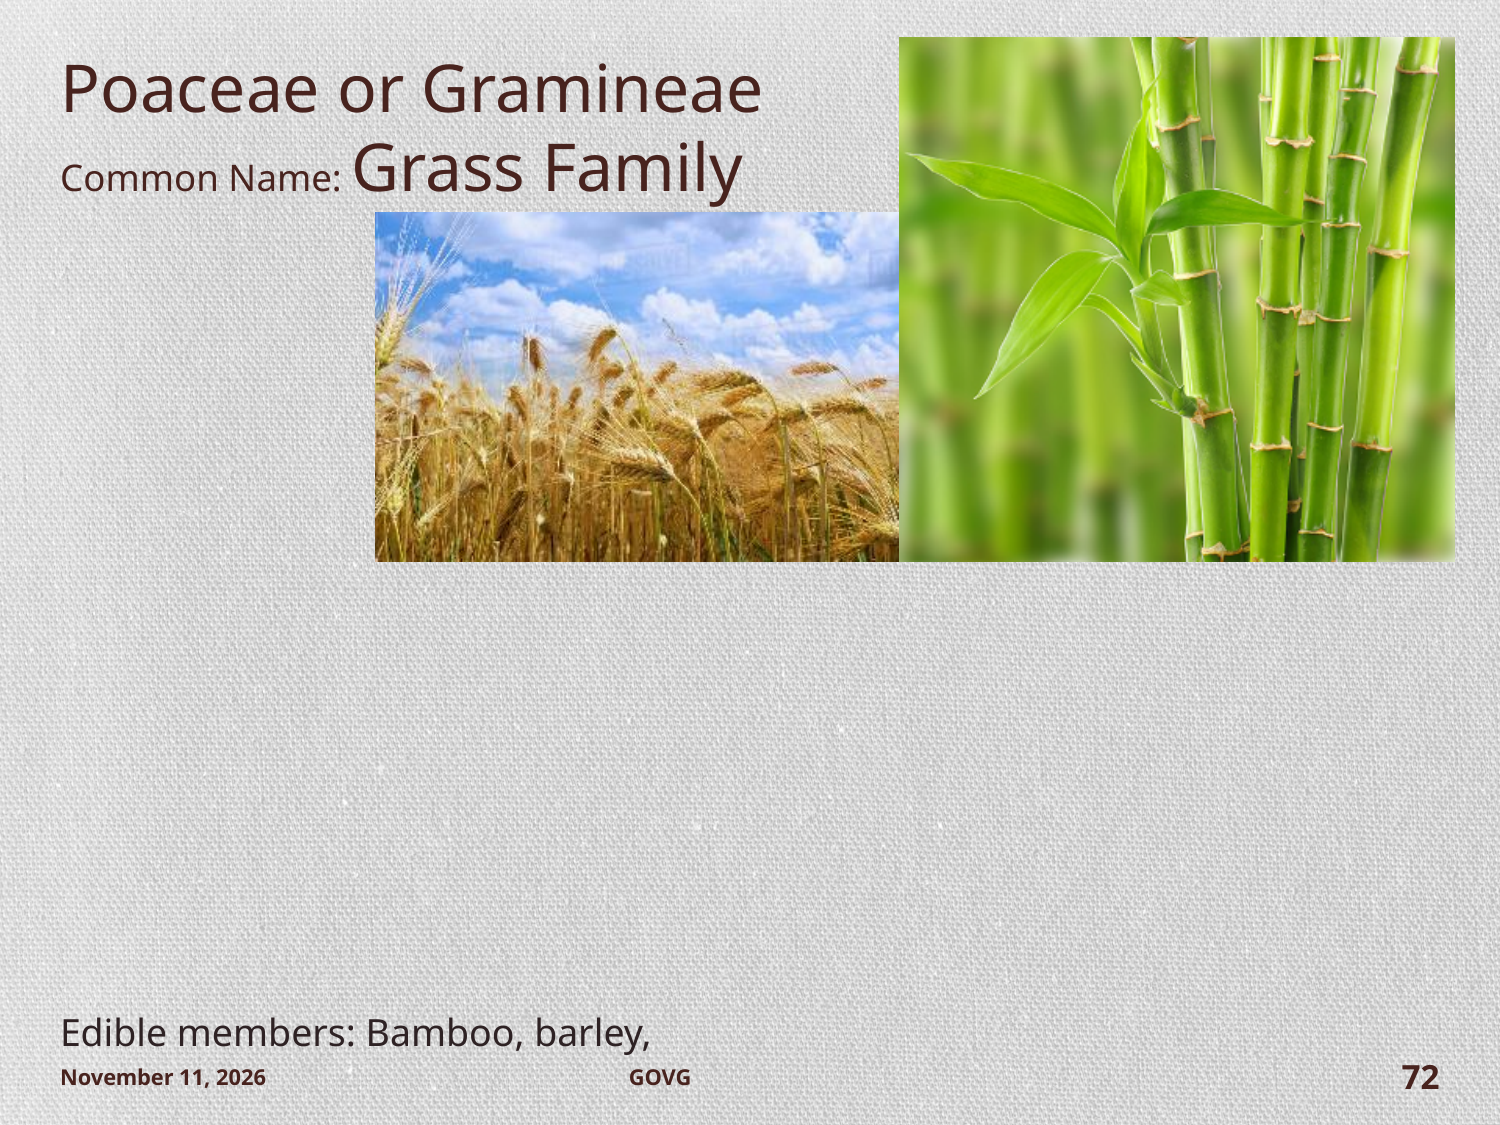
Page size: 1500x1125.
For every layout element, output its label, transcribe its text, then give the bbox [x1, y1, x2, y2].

slide_number 72 [1310, 1062, 1455, 1103]
text_box Edible members: Bamboo, barley, [45, 1001, 1455, 1062]
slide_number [45, 1062, 396, 1103]
title Poaceae or Gramineae Common Name: Grass Family [45, 37, 898, 213]
picture [374, 37, 1455, 562]
footer GOVG [614, 1062, 1285, 1103]
